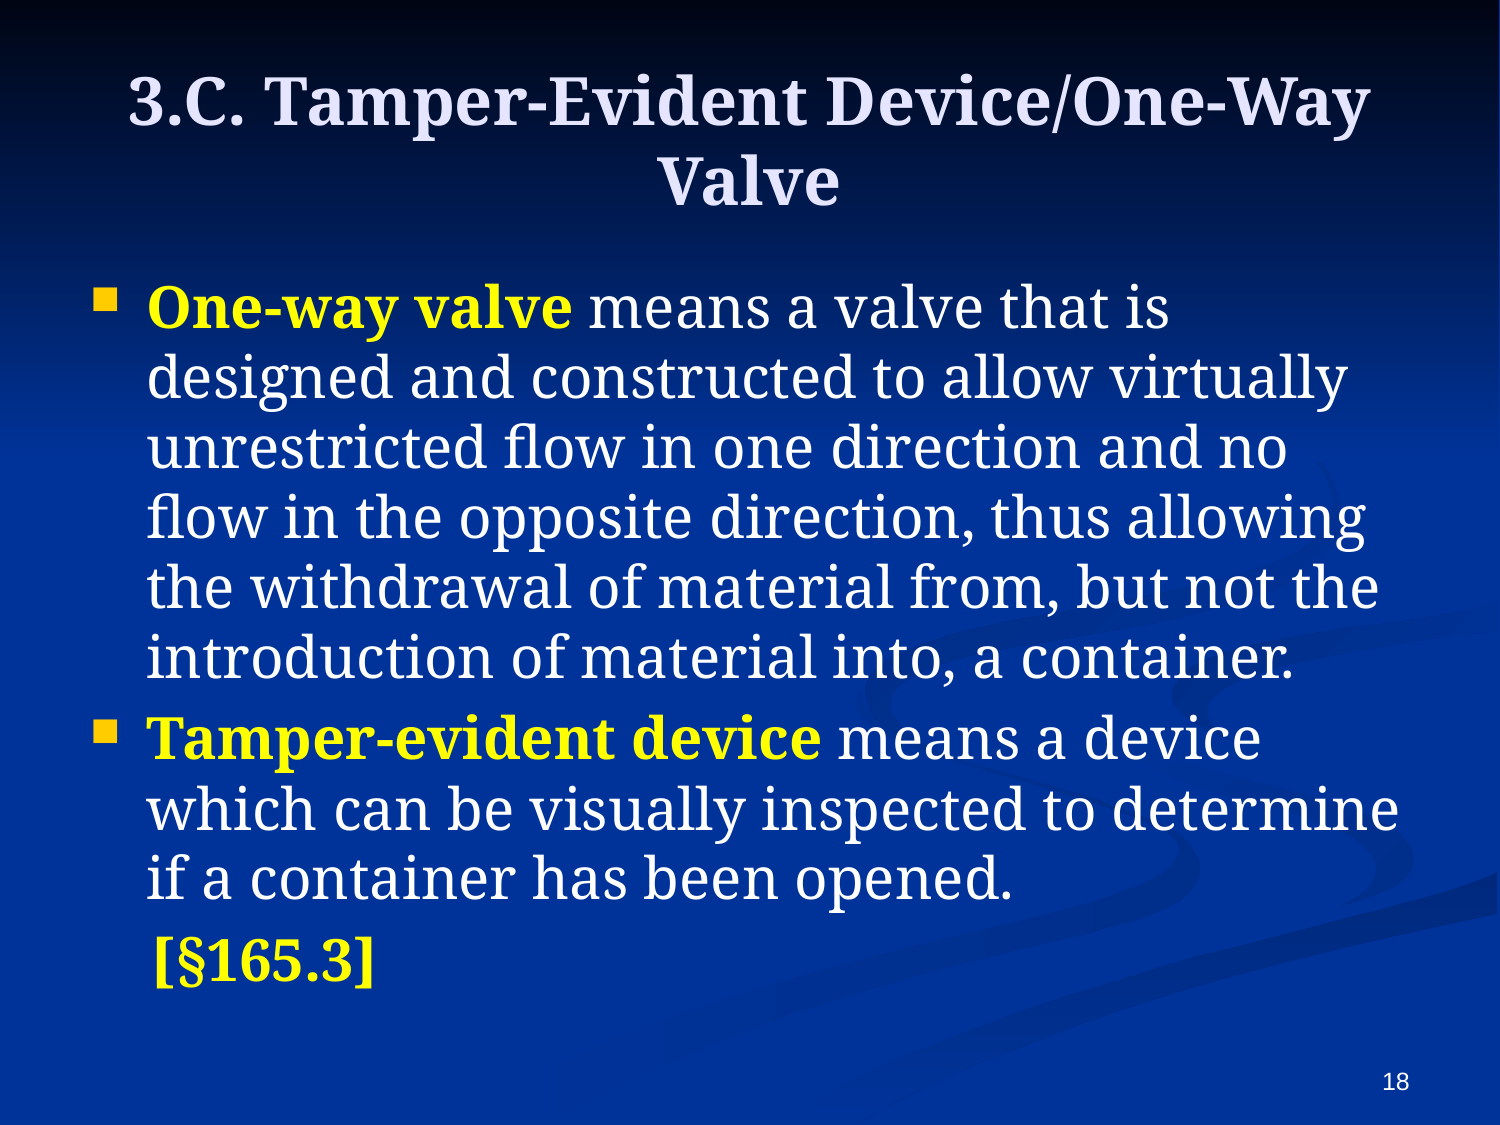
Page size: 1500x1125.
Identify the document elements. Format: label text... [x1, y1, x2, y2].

slide_number 18 [1074, 1024, 1426, 1104]
list One-way valve means a valve that is designed and constructed to allow virtually unrestricted flow in one direction and no flow in the opposite direction, thus allowing the withdrawal of material from, but not the introduction of material into, a container. Tamper-evident device means a device which can be visually inspected to determine if a container has been opened. [§165.3] [74, 262, 1426, 1006]
title 3.C. Tamper-Evident Device/One-Way Valve [74, 44, 1426, 233]
